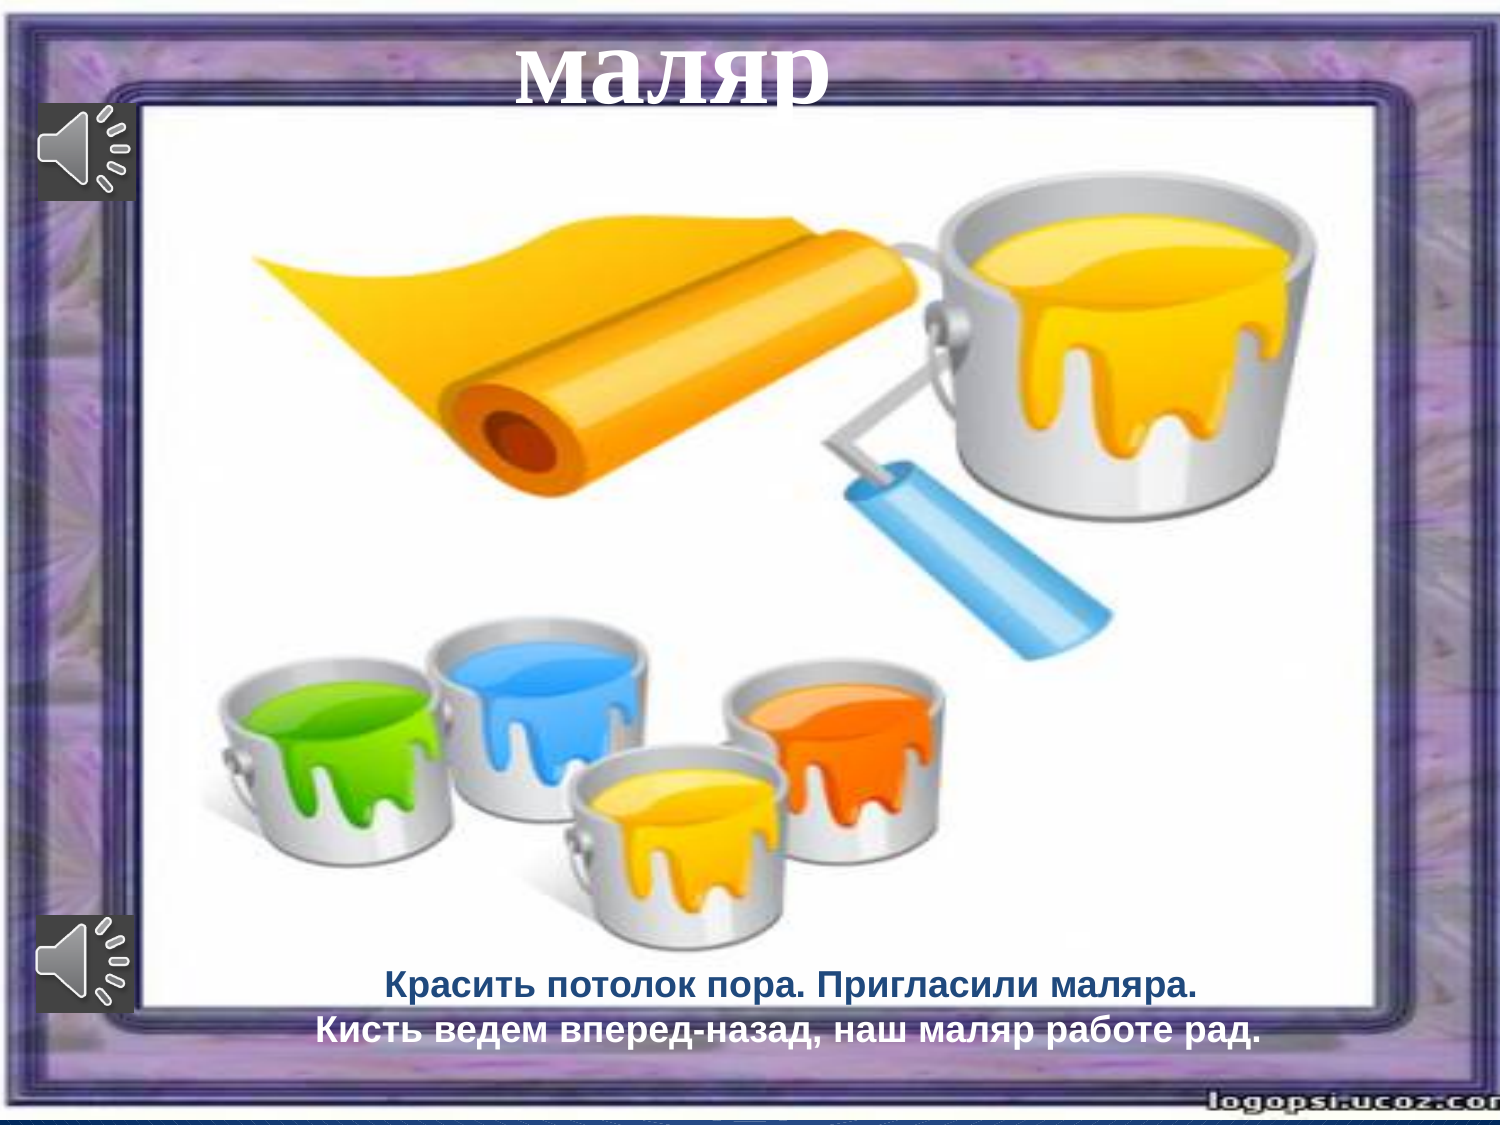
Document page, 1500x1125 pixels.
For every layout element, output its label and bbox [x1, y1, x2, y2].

picture [36, 101, 137, 202]
picture [34, 913, 136, 1015]
list [0, 0, 1500, 1121]
